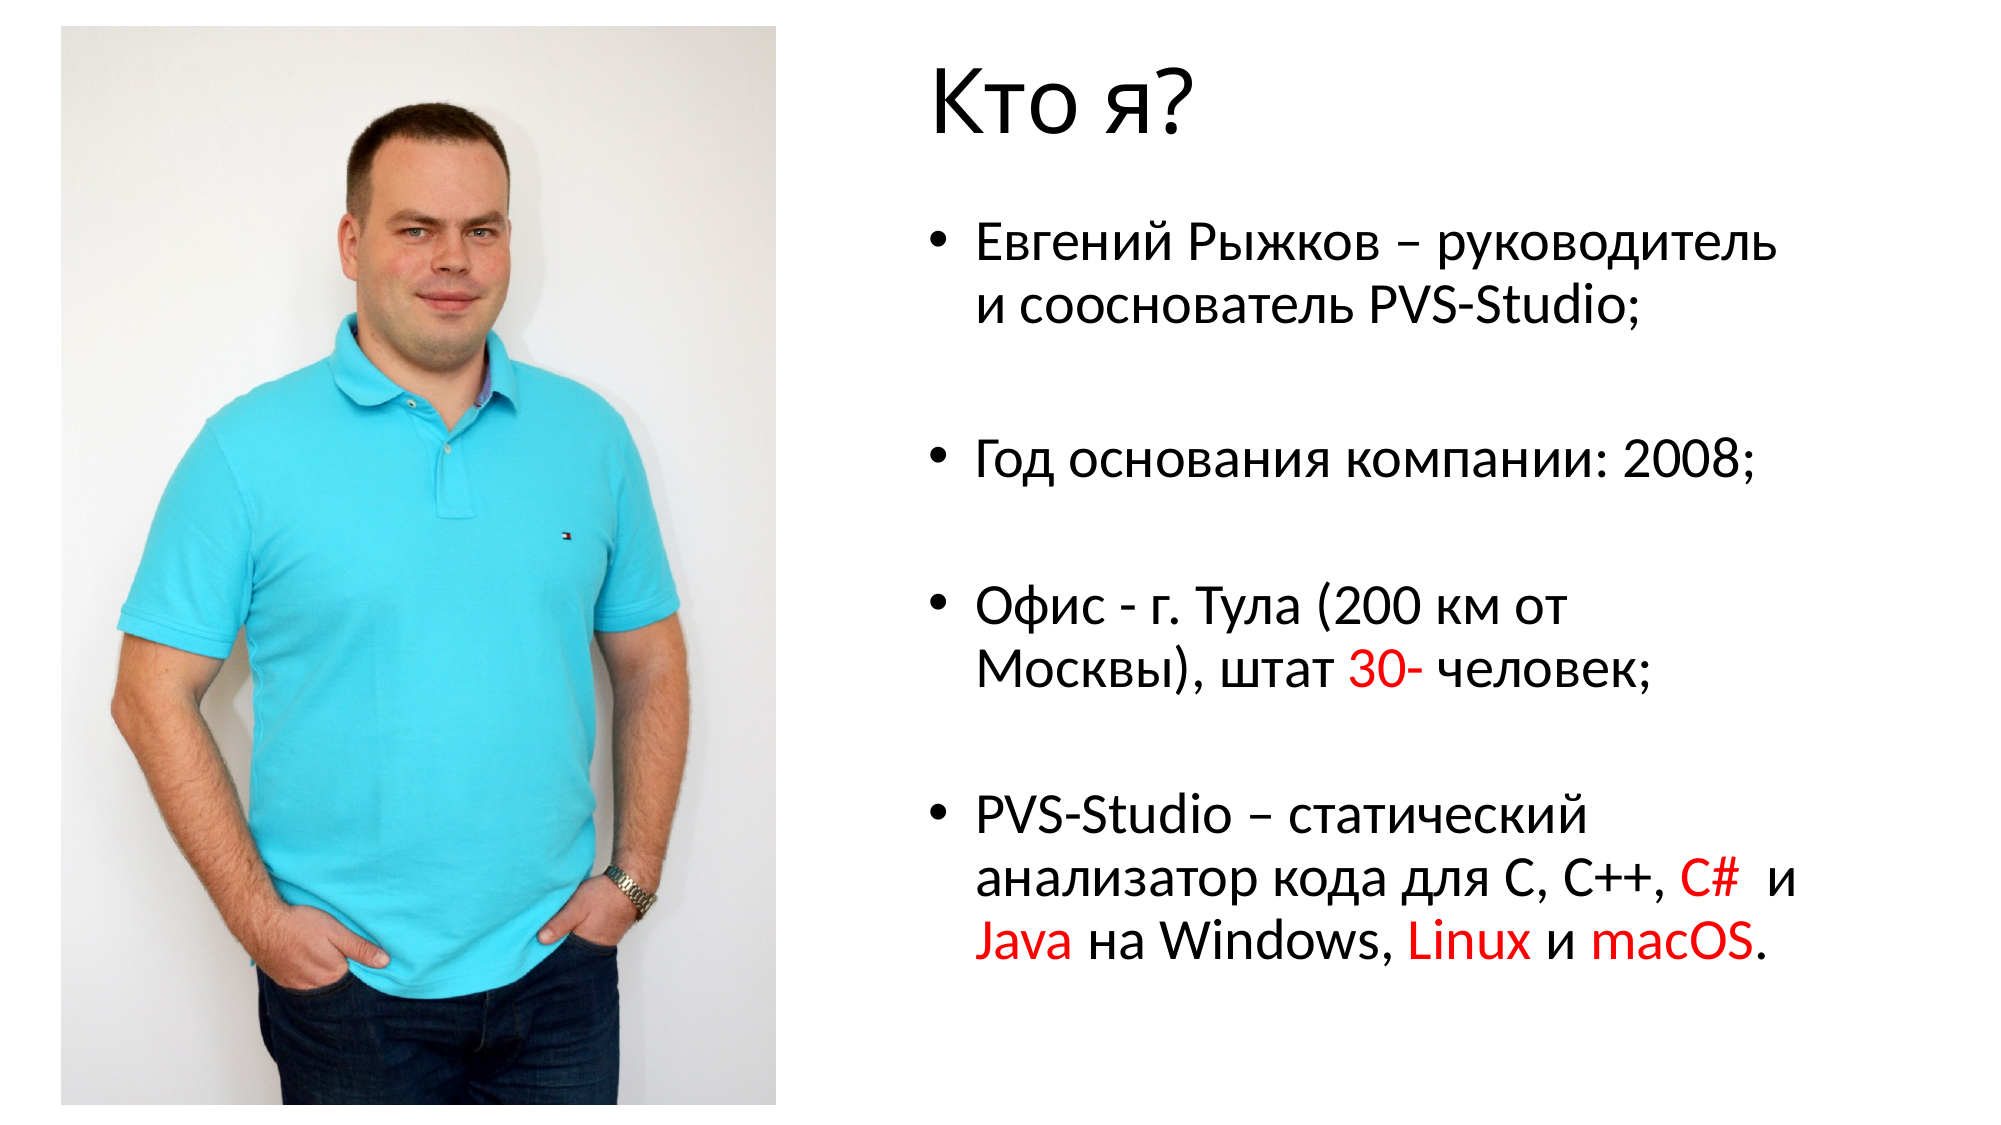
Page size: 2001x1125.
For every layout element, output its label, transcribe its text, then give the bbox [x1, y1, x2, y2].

title Кто я? [913, 47, 1559, 161]
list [61, 26, 776, 1105]
list Евгений Рыжков – руководитель и сооснователь PVS-Studio; Год основания компании: 2008; Офис - г. Тула (200 км от Москвы), штат 30- человек; PVS-Studio – статический анализатор кода для C, C++, C# и Java на Windows, Linux и macOS. [913, 202, 1828, 1048]
